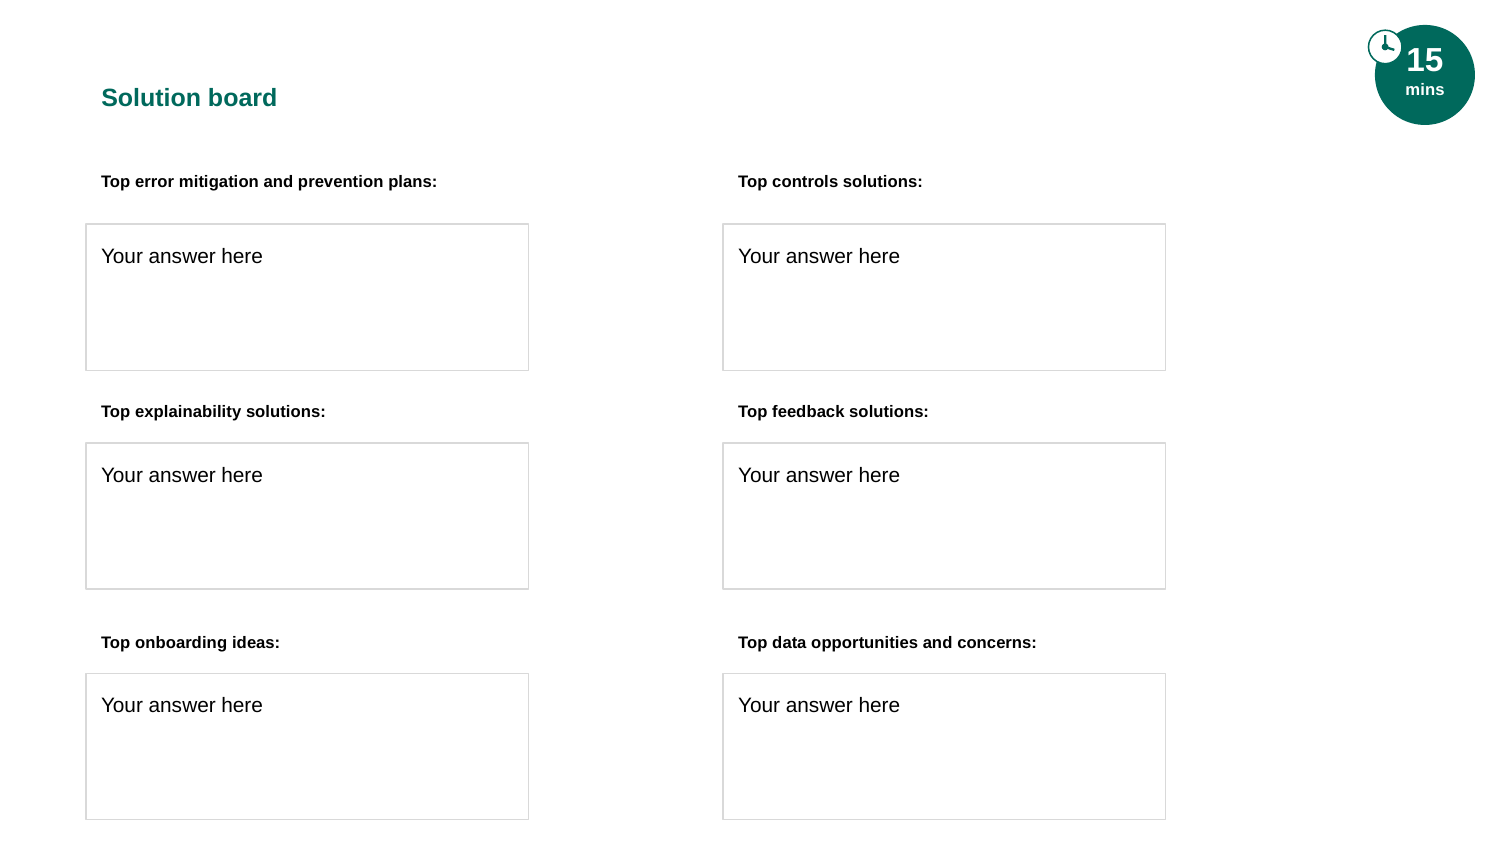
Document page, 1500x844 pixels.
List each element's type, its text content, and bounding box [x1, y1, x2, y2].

text_box [1393, 114, 1457, 125]
text_box Top error mitigation and prevention plans: [86, 152, 572, 213]
text_box [1403, 24, 1462, 41]
text_box [1374, 72, 1387, 108]
text_box Your answer here [723, 442, 1166, 590]
text_box Your answer here [86, 442, 529, 590]
text_box Top feedback solutions: [723, 383, 1209, 443]
text_box Top explainability solutions: [86, 383, 572, 443]
text_box Your answer here [86, 673, 529, 820]
text_box [1463, 42, 1475, 108]
text_box Your answer here [723, 224, 1166, 371]
text_box 15 mins [1387, 41, 1463, 114]
text_box Your answer here [723, 673, 1166, 820]
text_box Top onboarding ideas: [86, 613, 572, 674]
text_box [1368, 29, 1403, 64]
text_box Top data opportunities and concerns: [723, 613, 1209, 674]
text_box Your answer here [86, 224, 529, 371]
text_box Top controls solutions: [723, 152, 1209, 213]
text_box Solution board [86, 72, 860, 126]
